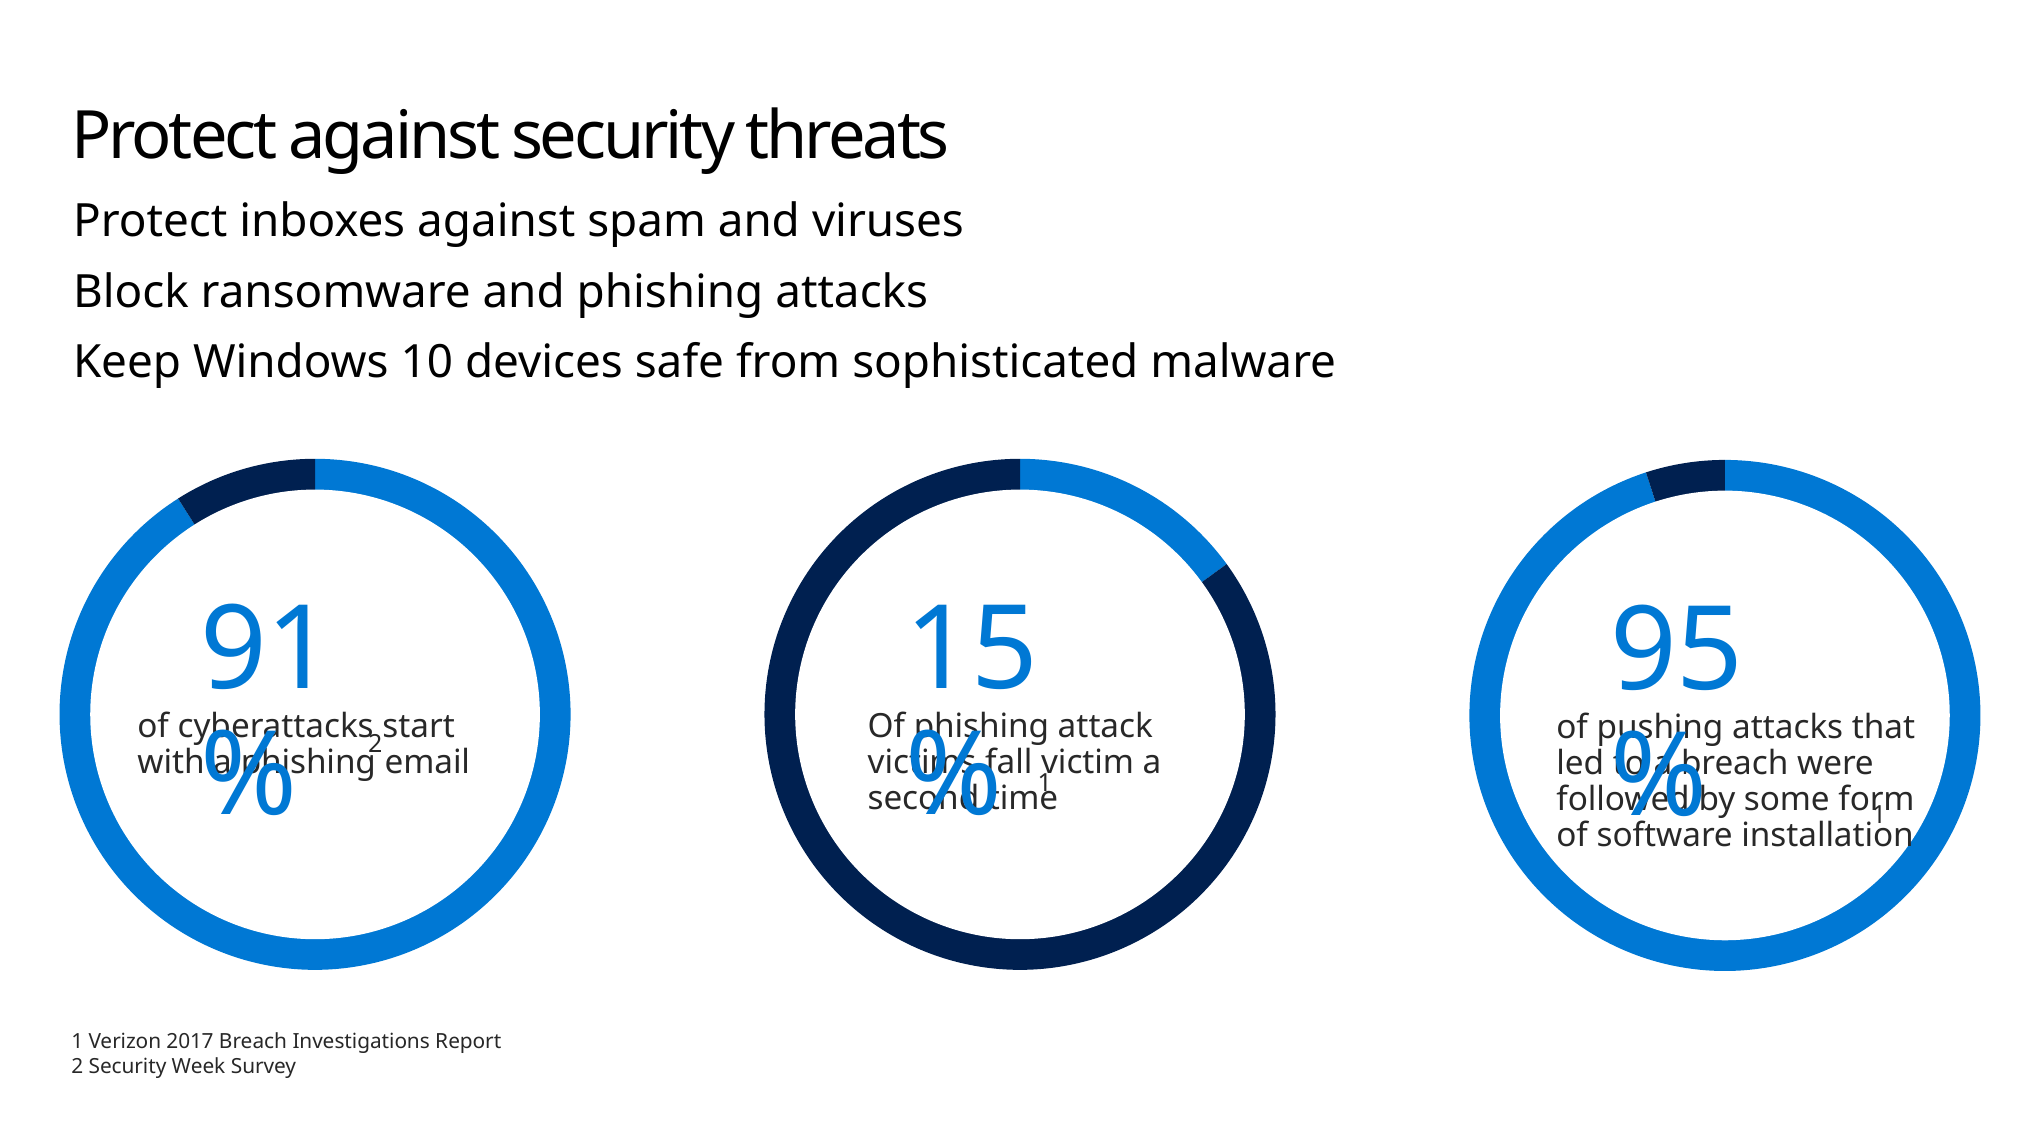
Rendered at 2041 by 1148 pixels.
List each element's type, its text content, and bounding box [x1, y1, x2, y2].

text_box 1 Verizon 2017 Breach Investigations Report 2 Security Week Survey [71, 1027, 905, 1078]
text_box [620, 447, 1420, 981]
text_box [0, 447, 620, 981]
title Protect against security threats [71, 73, 1969, 201]
list Protect inboxes against spam and viruses Block ransomware and phishing attacks Keep Windows 10 devices safe from sophisticated malware [73, 197, 1971, 402]
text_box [1325, 448, 2041, 982]
